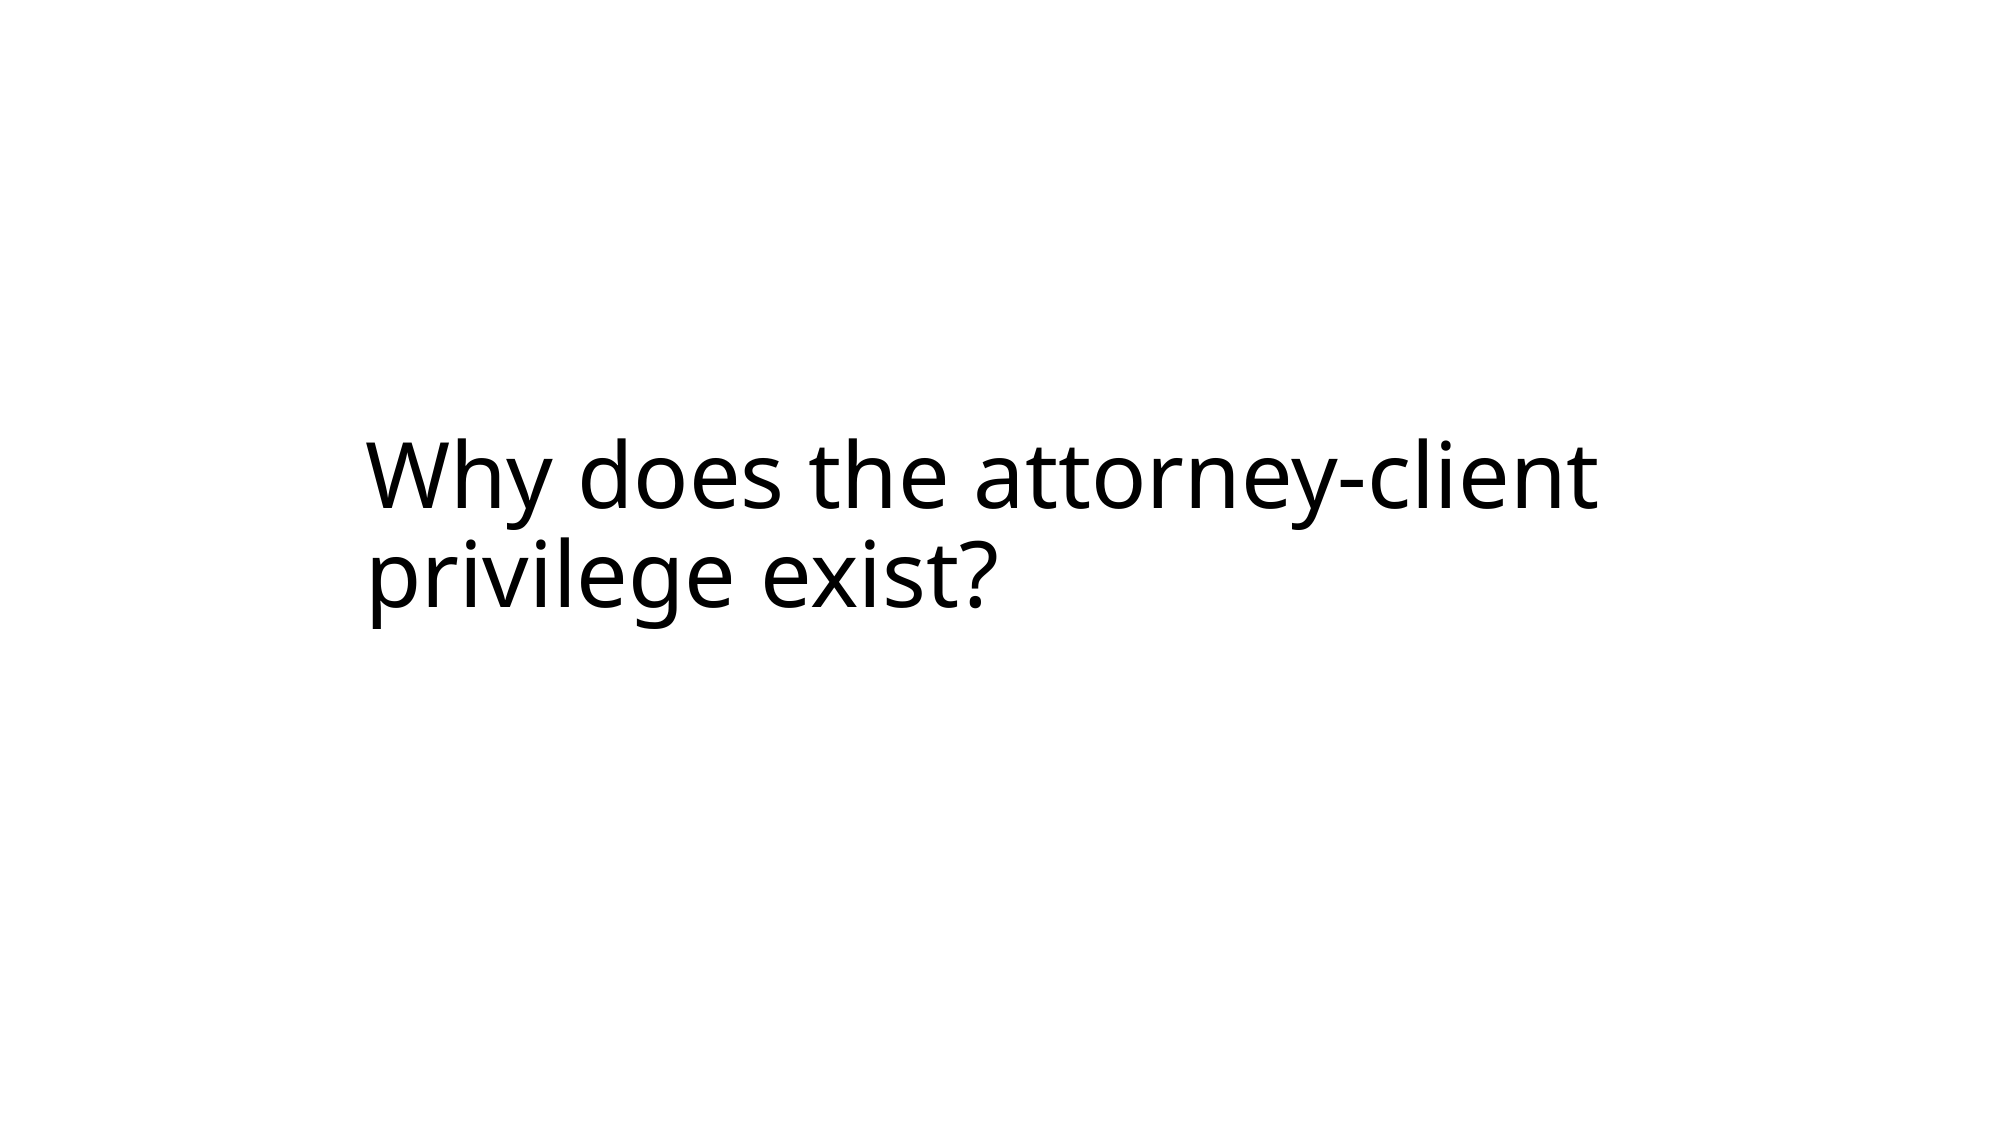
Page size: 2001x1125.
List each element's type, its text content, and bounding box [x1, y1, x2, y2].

title Why does the attorney-client privilege exist? [350, 45, 1675, 1013]
